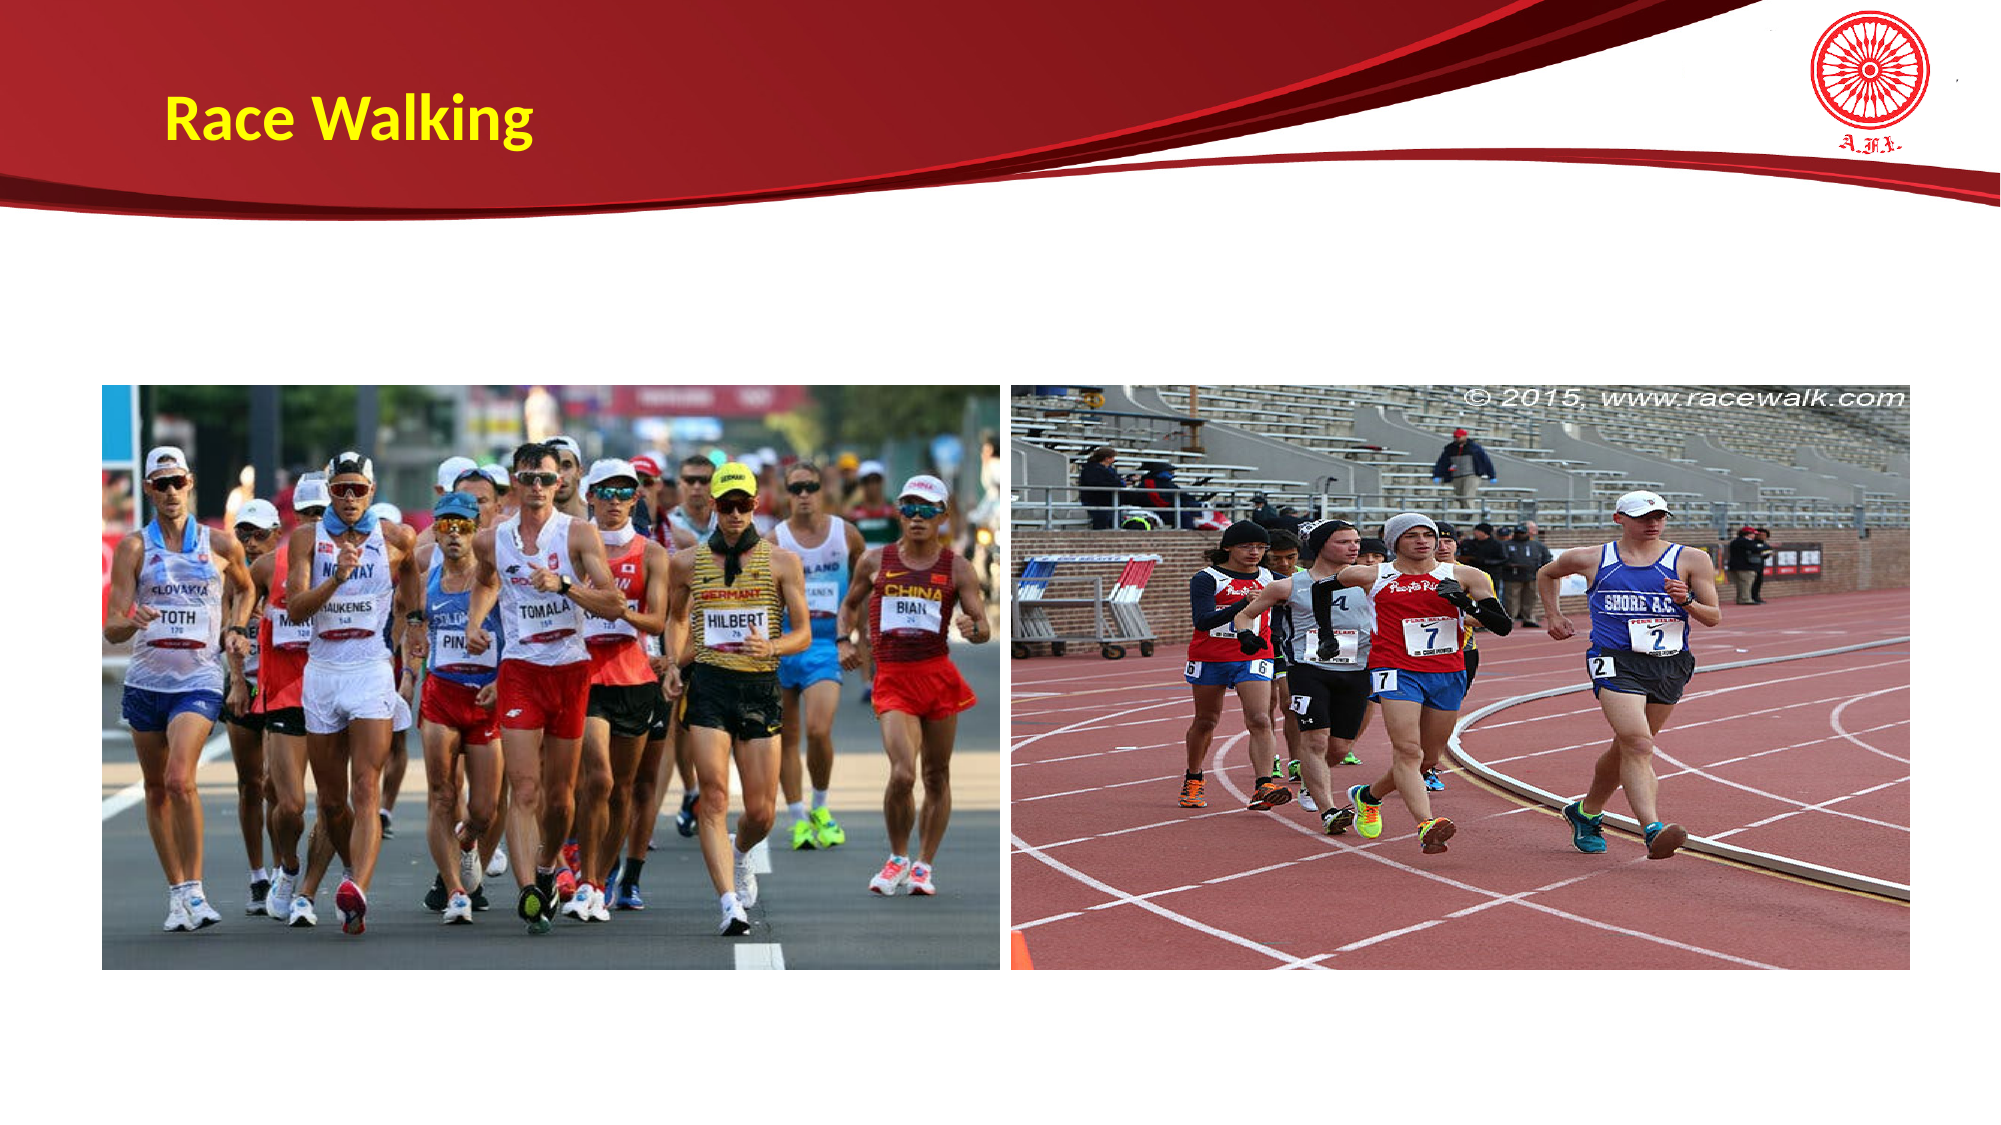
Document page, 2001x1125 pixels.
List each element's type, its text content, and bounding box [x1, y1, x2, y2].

title Race Walking [149, 66, 906, 161]
picture [0, 0, 2001, 1125]
